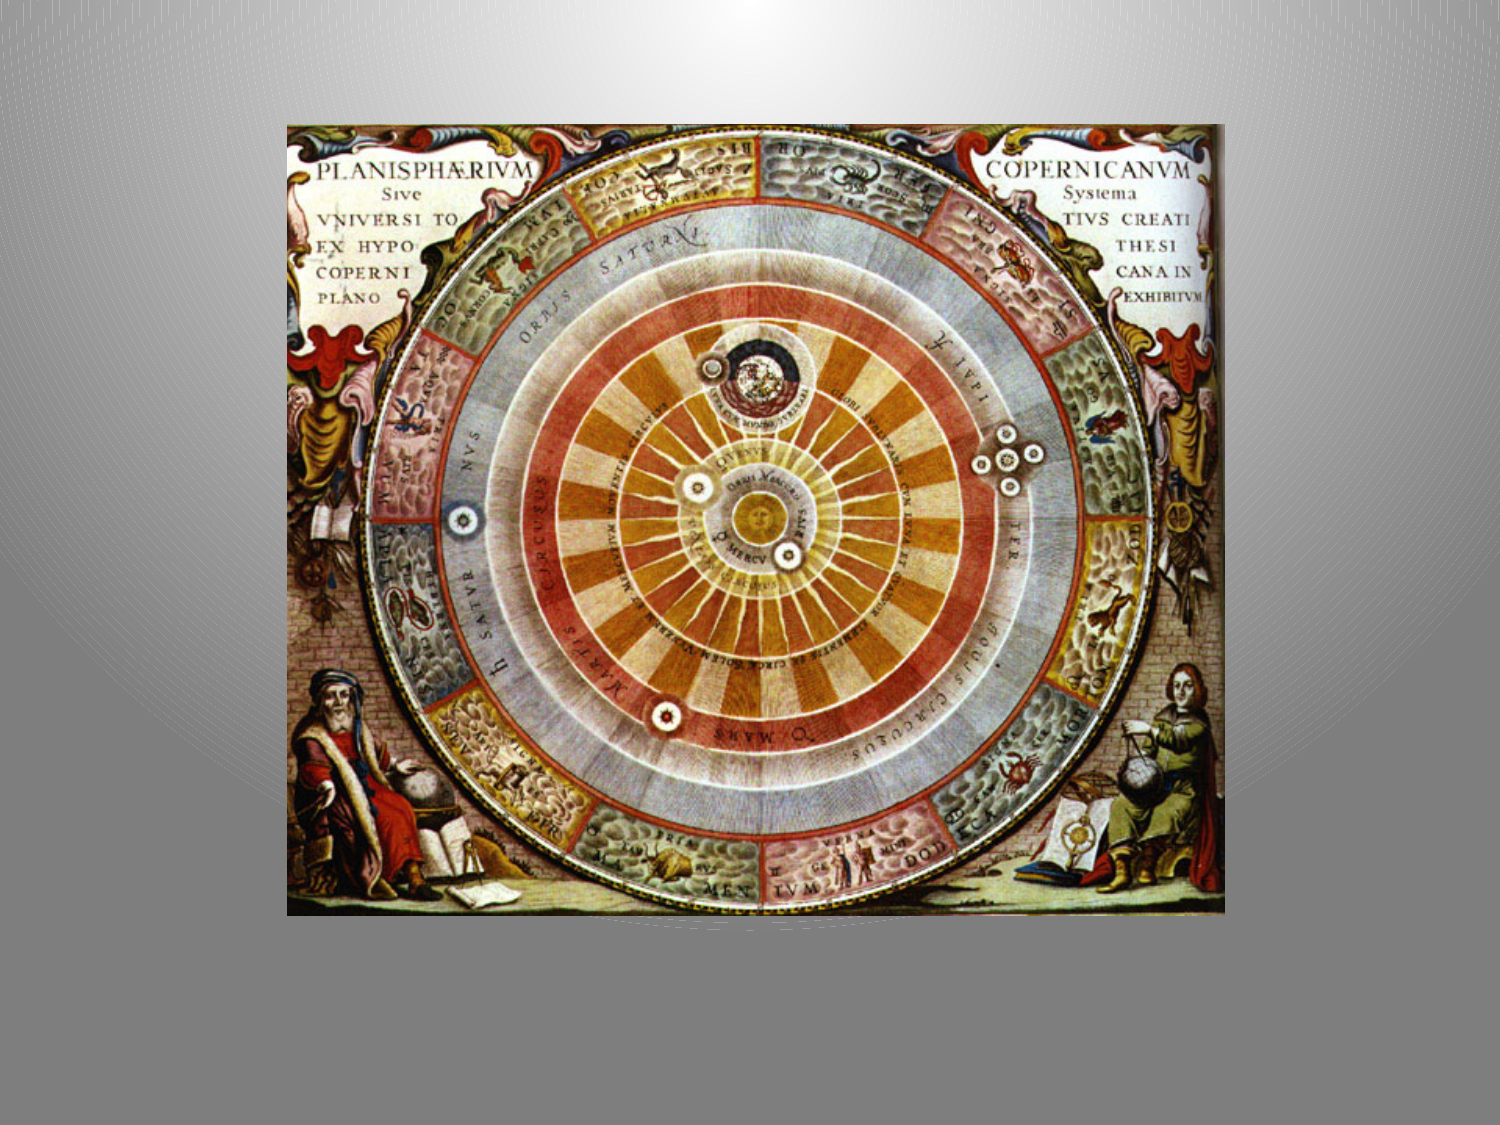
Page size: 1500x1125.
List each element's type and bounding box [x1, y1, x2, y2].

list [287, 124, 1226, 916]
